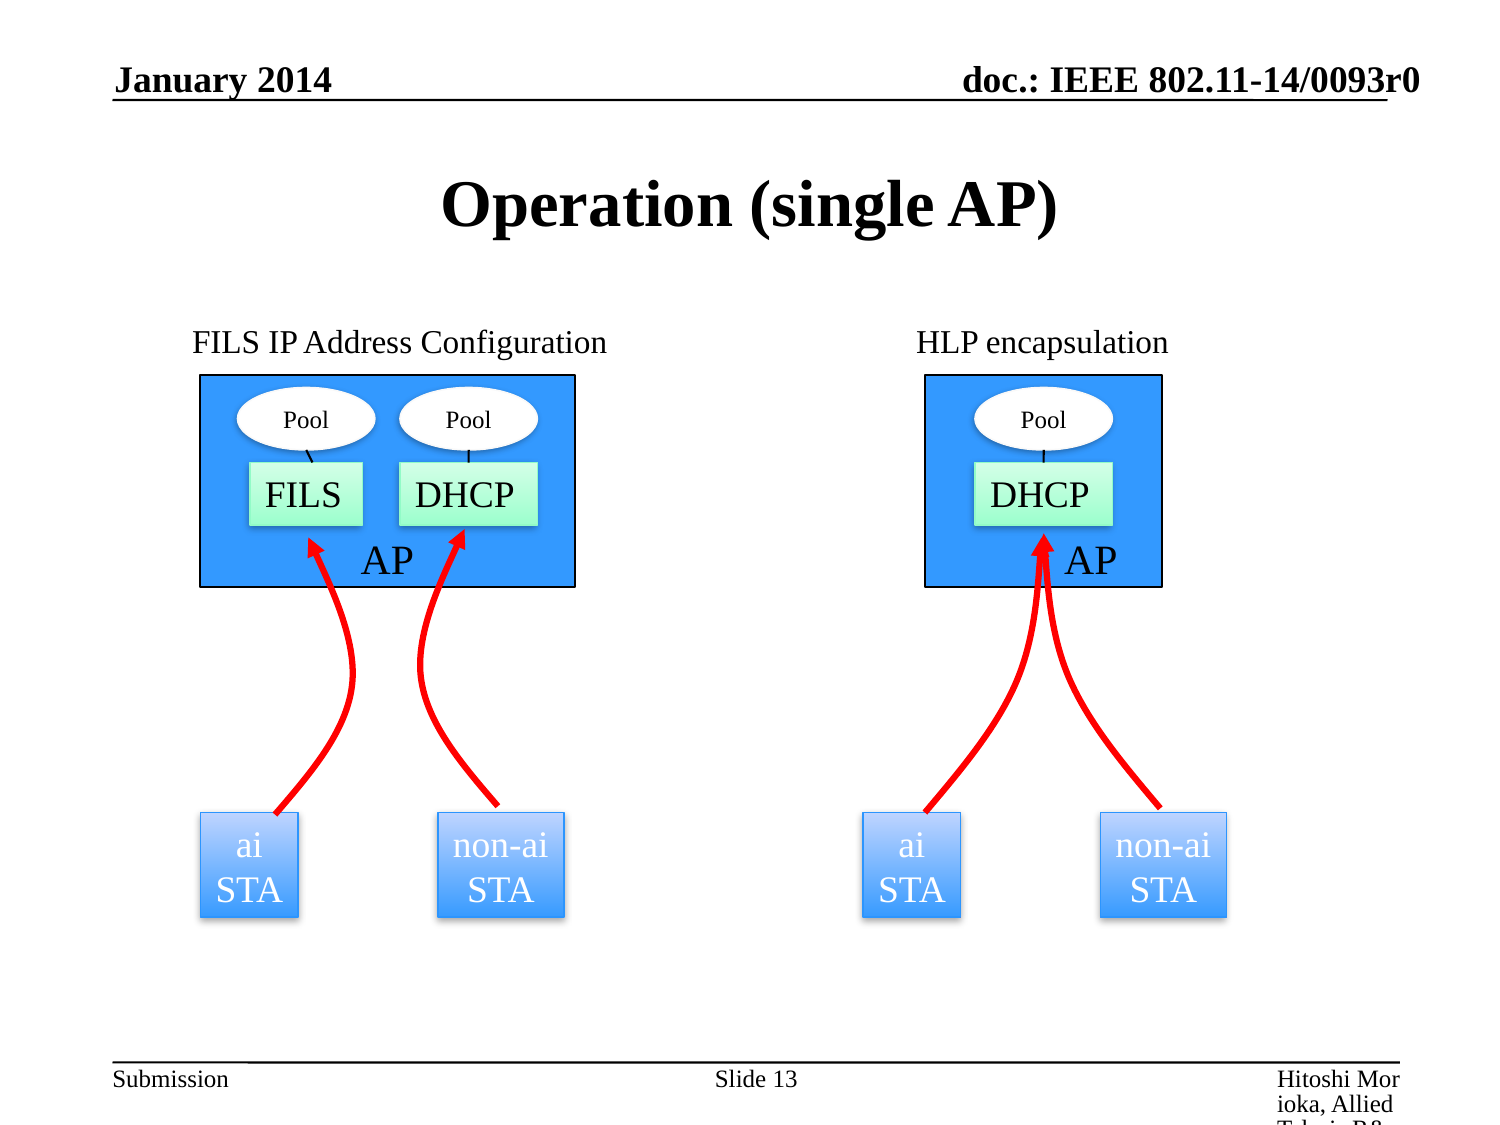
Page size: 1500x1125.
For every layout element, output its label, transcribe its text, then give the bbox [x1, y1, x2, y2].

title Operation (single AP) [112, 112, 1388, 288]
footer Hitoshi Morioka, Allied Telesis R&D Center [1276, 1061, 1402, 1093]
text_box Pool [974, 386, 1114, 451]
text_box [302, 452, 316, 460]
text_box AP [924, 374, 1163, 588]
text_box DHCP [399, 462, 538, 526]
text_box DHCP [974, 462, 1113, 526]
text_box FILS IP Address Configuration [177, 312, 624, 368]
text_box [924, 537, 1047, 813]
text_box [1042, 533, 1161, 809]
text_box AP [199, 374, 575, 588]
text_box ai STA [200, 812, 299, 918]
text_box non-ai STA [1100, 812, 1227, 918]
text_box FILS [249, 462, 363, 526]
text_box [274, 537, 353, 815]
text_box Pool [236, 386, 376, 451]
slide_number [114, 54, 335, 101]
text_box HLP encapsulation [901, 312, 1185, 368]
text_box [420, 529, 498, 807]
text_box ai STA [862, 812, 961, 918]
slide_number Slide 13 [712, 1061, 800, 1093]
text_box non-ai STA [437, 812, 565, 918]
text_box Pool [399, 386, 539, 451]
